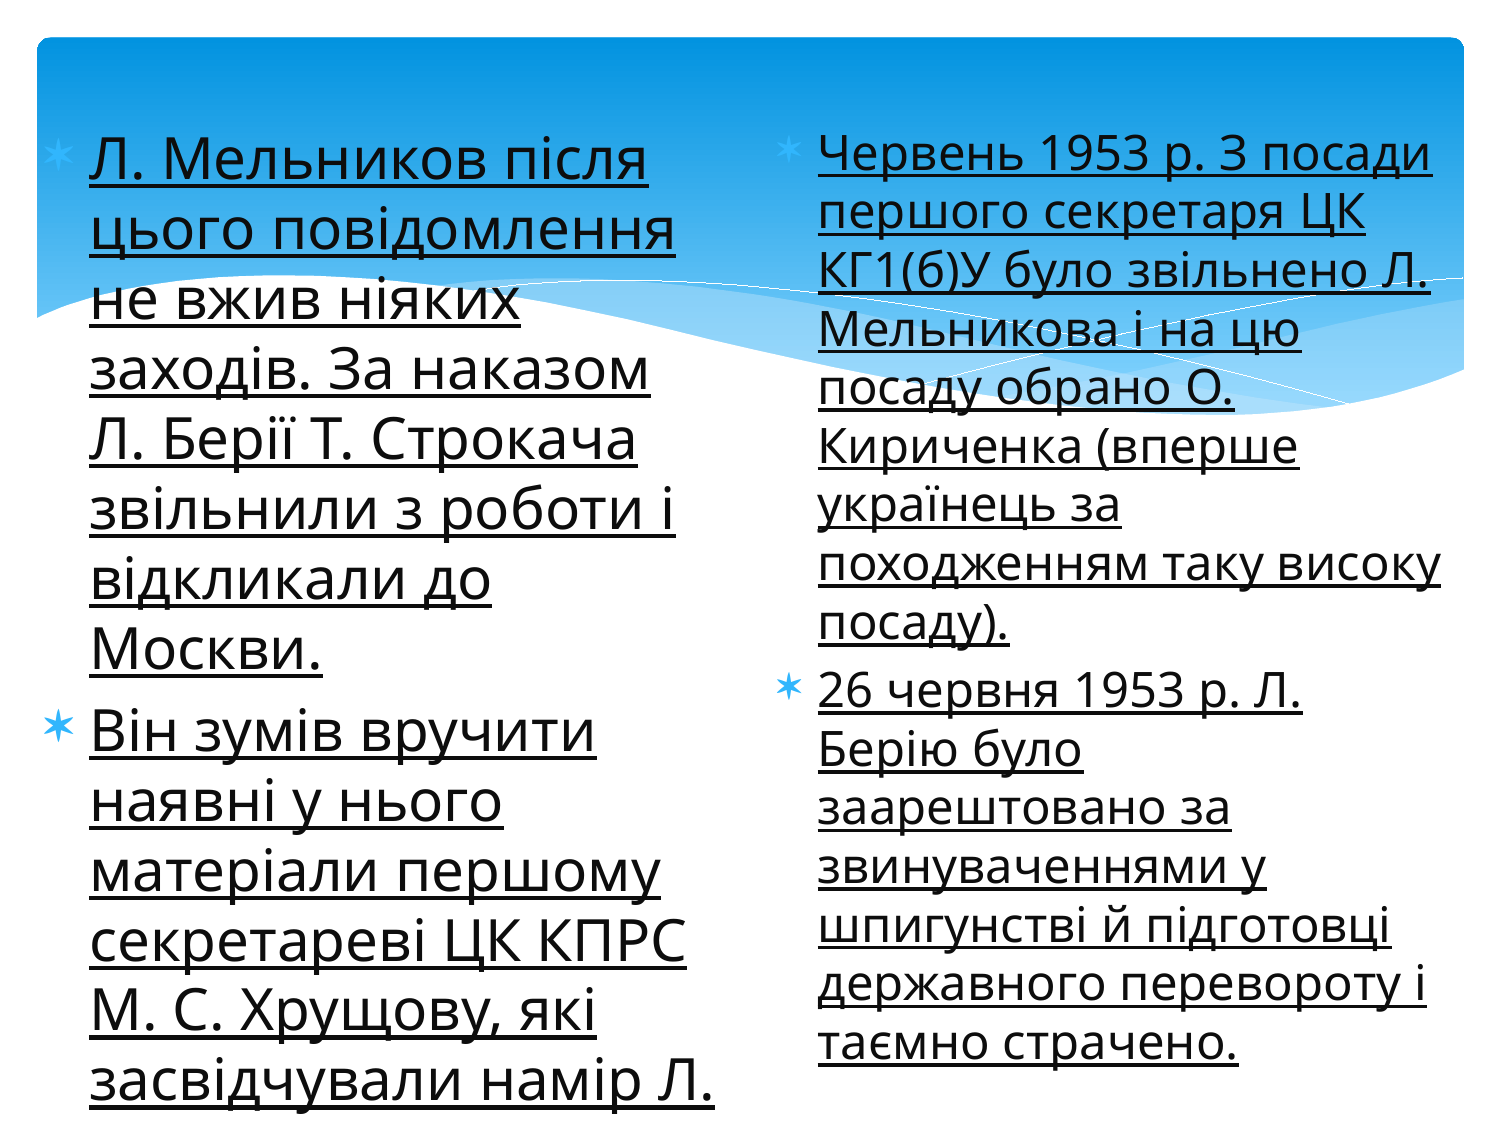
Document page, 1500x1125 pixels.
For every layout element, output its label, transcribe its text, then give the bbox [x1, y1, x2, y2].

list Л. Мельников після цього повідомлення не вжив ніяких заходів. За наказом Л. Берії Т. Строкача звільнили з роботи і відкликали до Москви. Він зумів вручити наявні у нього матеріали першому секретареві ЦК КПРС М. С. Хрущову, які засвідчували намір Л. Берії та його прибічників в Україні. [29, 113, 738, 1005]
list Червень 1953 р. З посади першого секретаря ЦК КГ1(б)У було звільнено Л. Мельникова і на цю посаду обрано О. Кириченка (вперше українець за походженням таку високу посаду). 26 червня 1953 р. Л. Берію було заарештовано за звинуваченнями у шпигунстві й підготовці державного перевороту і таємно страчено. [761, 113, 1459, 1083]
